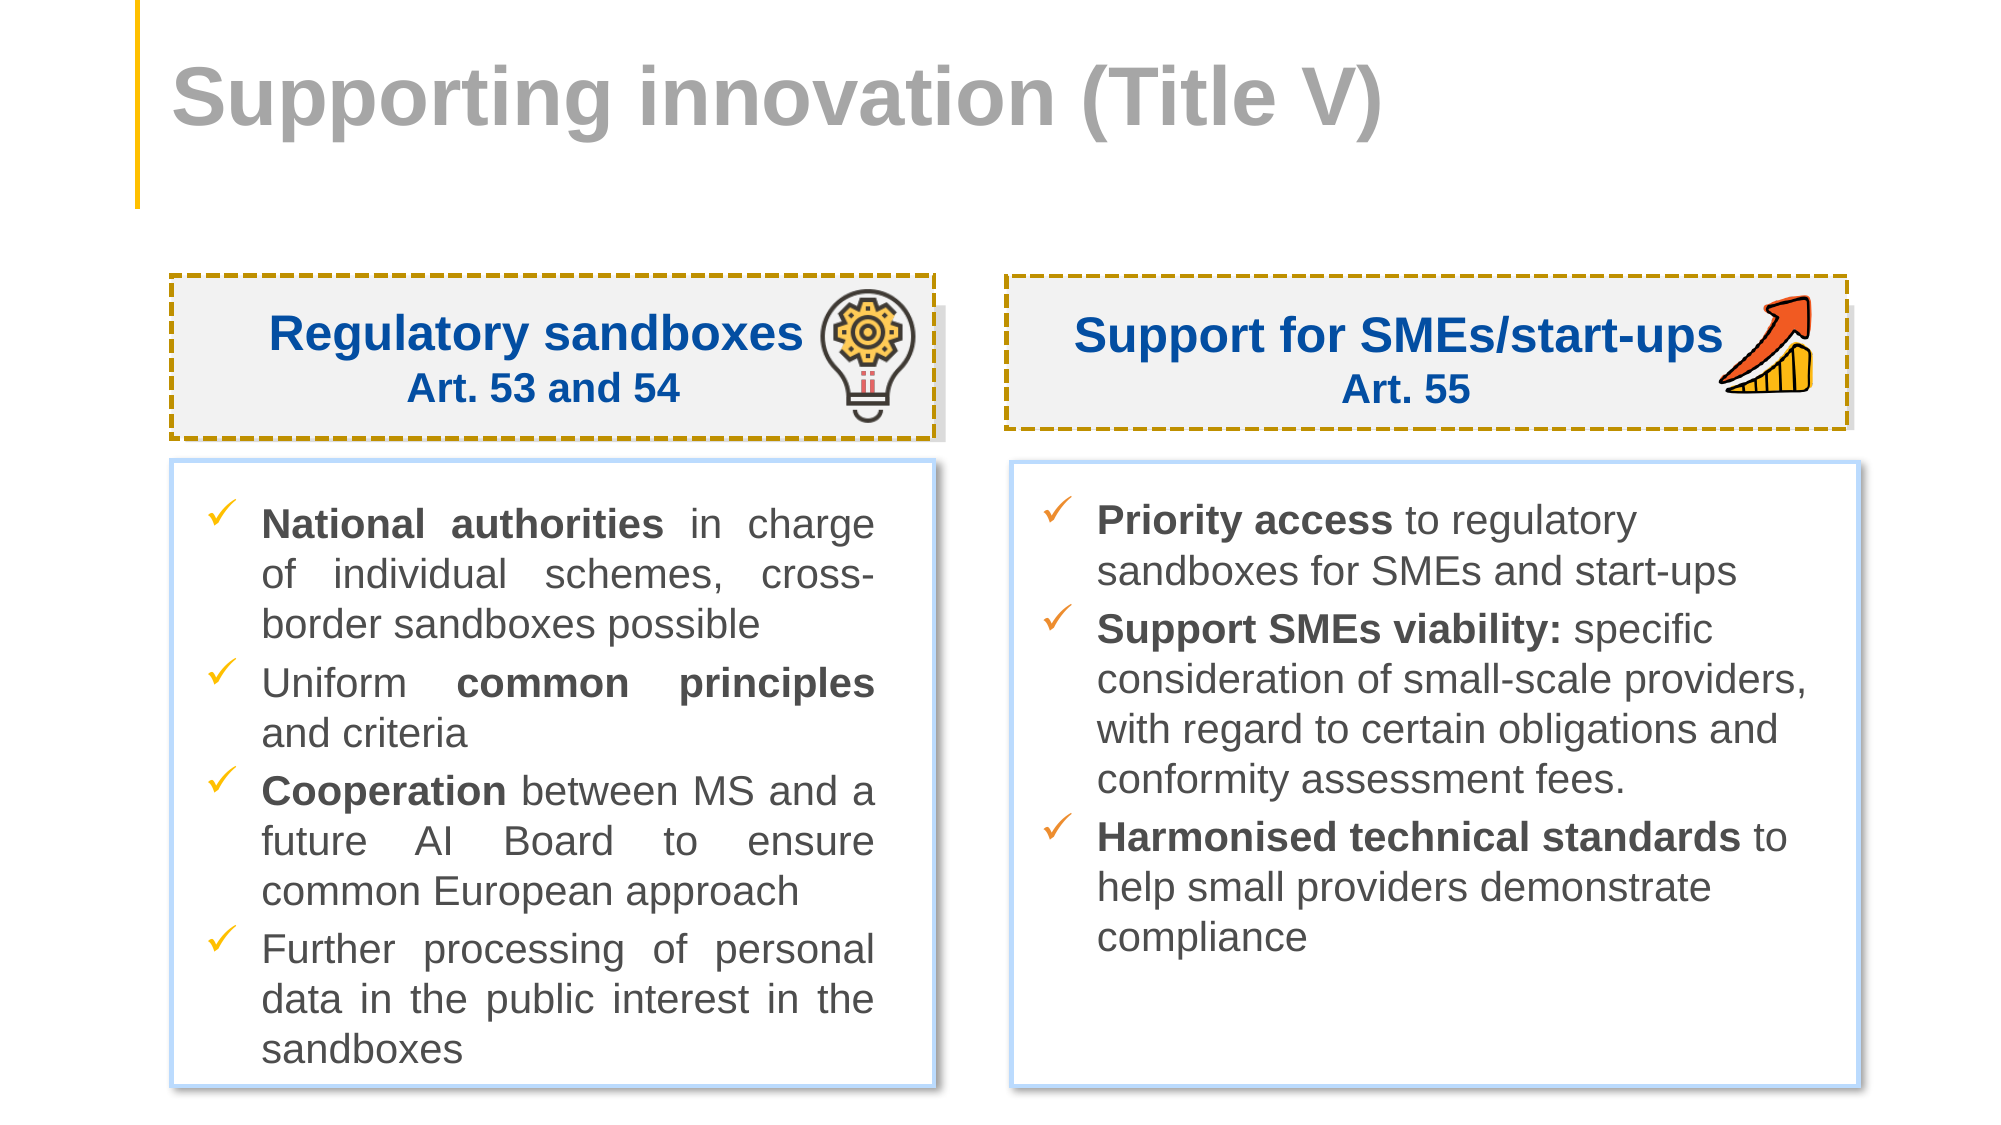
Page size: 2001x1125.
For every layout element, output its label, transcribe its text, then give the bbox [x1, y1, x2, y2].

text_box [170, 274, 935, 292]
picture [799, 286, 937, 425]
text_box Regulatory sandboxes Art. 53 and 54 [162, 292, 799, 418]
title Supporting innovation (Title V) [156, 15, 1881, 144]
text_box [170, 459, 935, 1087]
text_box [1532, 901, 1957, 1107]
text_box [1010, 461, 1860, 1087]
text_box Priority access to regulatory sandboxes for SMEs and start-ups Support SMEs viability: specific consideration of small-scale providers, with regard to certain obligations and conformity assessment fees. Harmonised technical standards to help small providers demonstrate compliance [1025, 486, 1859, 968]
text_box [1017, 304, 1855, 431]
text_box National authorities in charge of individual schemes, cross-border sandboxes possible Uniform common principles and criteria Cooperation between MS and a future AI Board to ensure common European approach Further processing of personal data in the public interest in the sandboxes [190, 431, 891, 1080]
text_box [1006, 275, 1848, 430]
picture [1714, 292, 1817, 396]
text_box [891, 304, 947, 443]
text_box Support for SMEs/start-ups Art. 55 [992, 294, 1820, 420]
text_box [170, 418, 935, 439]
